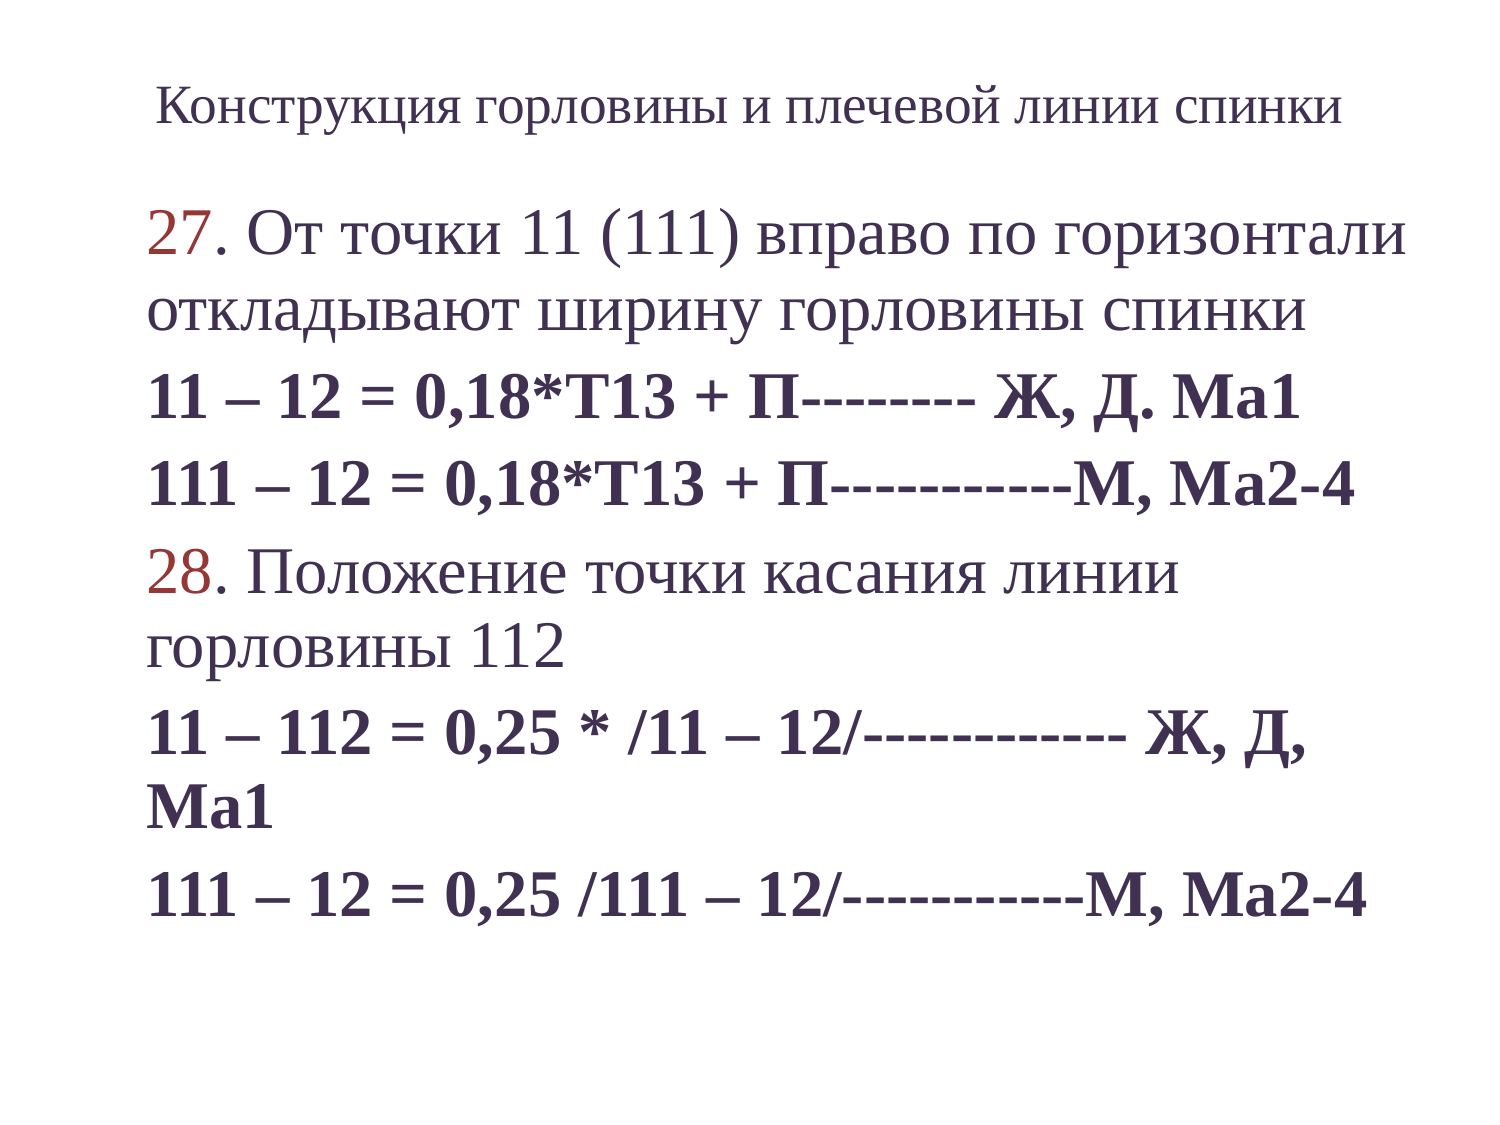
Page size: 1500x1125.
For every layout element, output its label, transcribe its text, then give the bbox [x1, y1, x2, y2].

list 27. От точки 11 (111) вправо по горизонтали откладывают ширину горловины спинки 11 – 12 = 0,18*Т13 + П-------- Ж, Д. Ма1 111 – 12 = 0,18*Т13 + П-----------М, Ма2-4 28. Положение точки касания линии горловины 112 11 – 112 = 0,25 * /11 – 12/------------ Ж, Д, Ма1 111 – 12 = 0,25 /111 – 12/-----------М, Ма2-4 [75, 187, 1425, 1005]
title Конструкция горловины и плечевой линии спинки [46, 45, 1454, 164]
